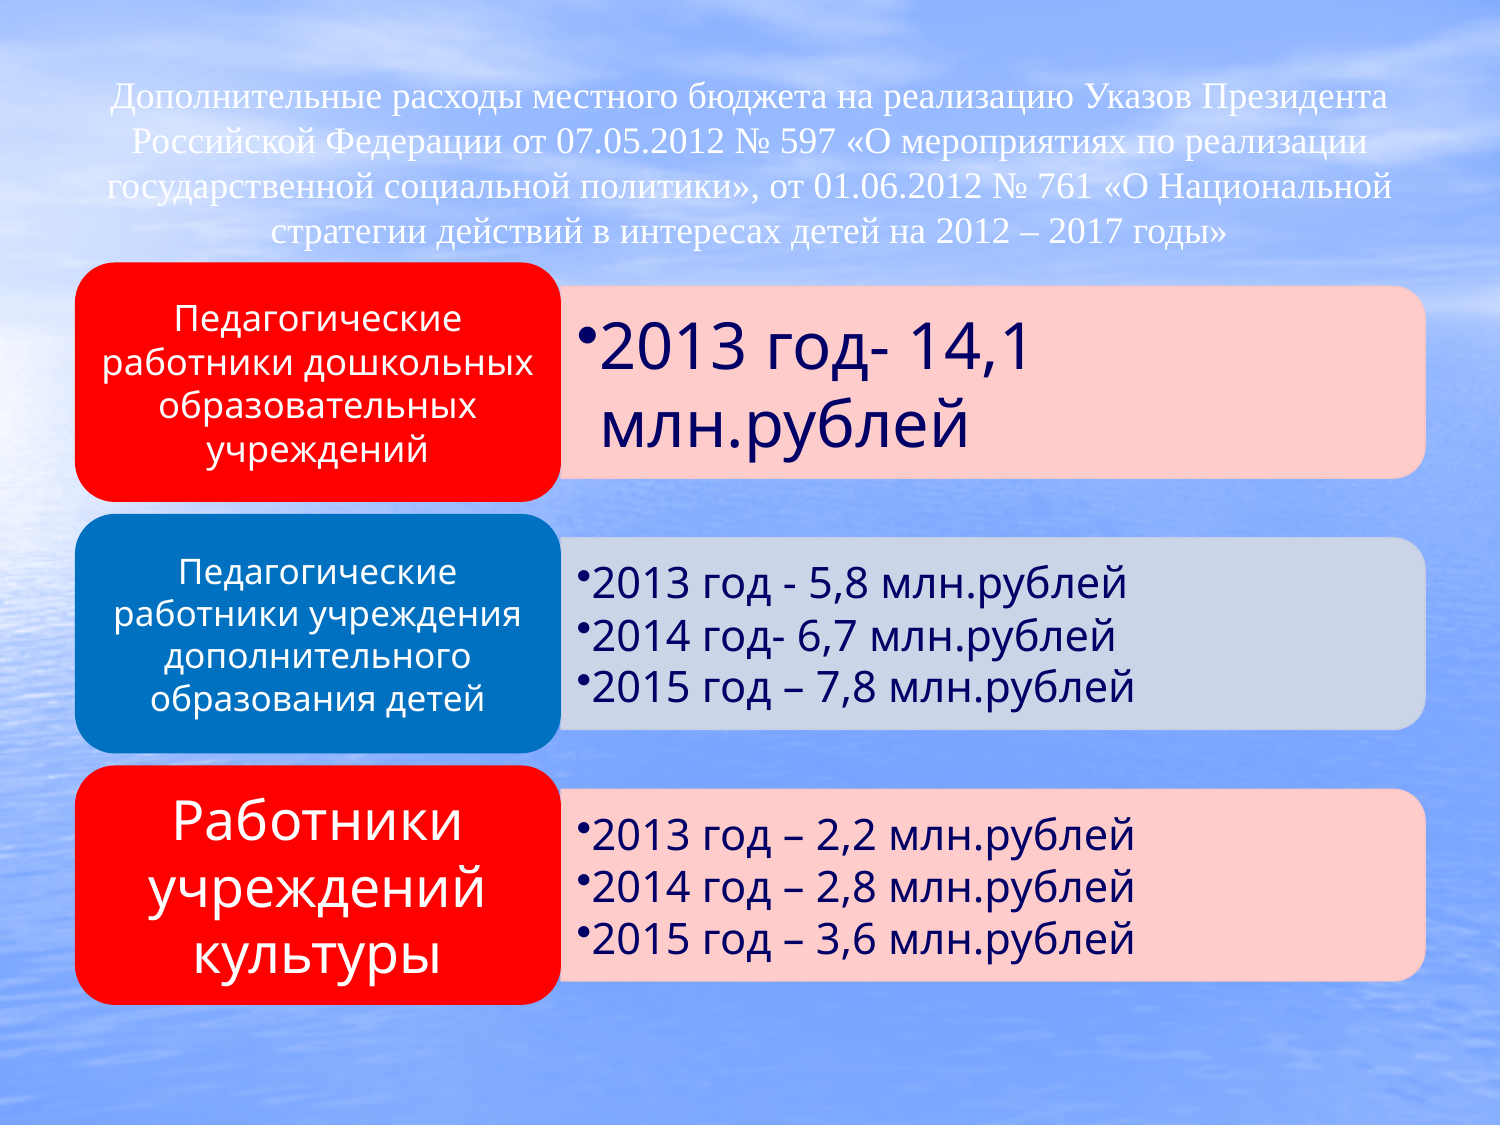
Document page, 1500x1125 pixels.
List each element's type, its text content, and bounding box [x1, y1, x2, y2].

title Дополнительные расходы местного бюджета на реализацию Указов Президента Российской Федерации от 07.05.2012 № 597 «О мероприятиях по реализации государственной социальной политики», от 01.06.2012 № 761 «О Национальной стратегии действий в интересах детей на 2012 – 2017 годы» [74, 47, 1426, 262]
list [74, 262, 1426, 1006]
